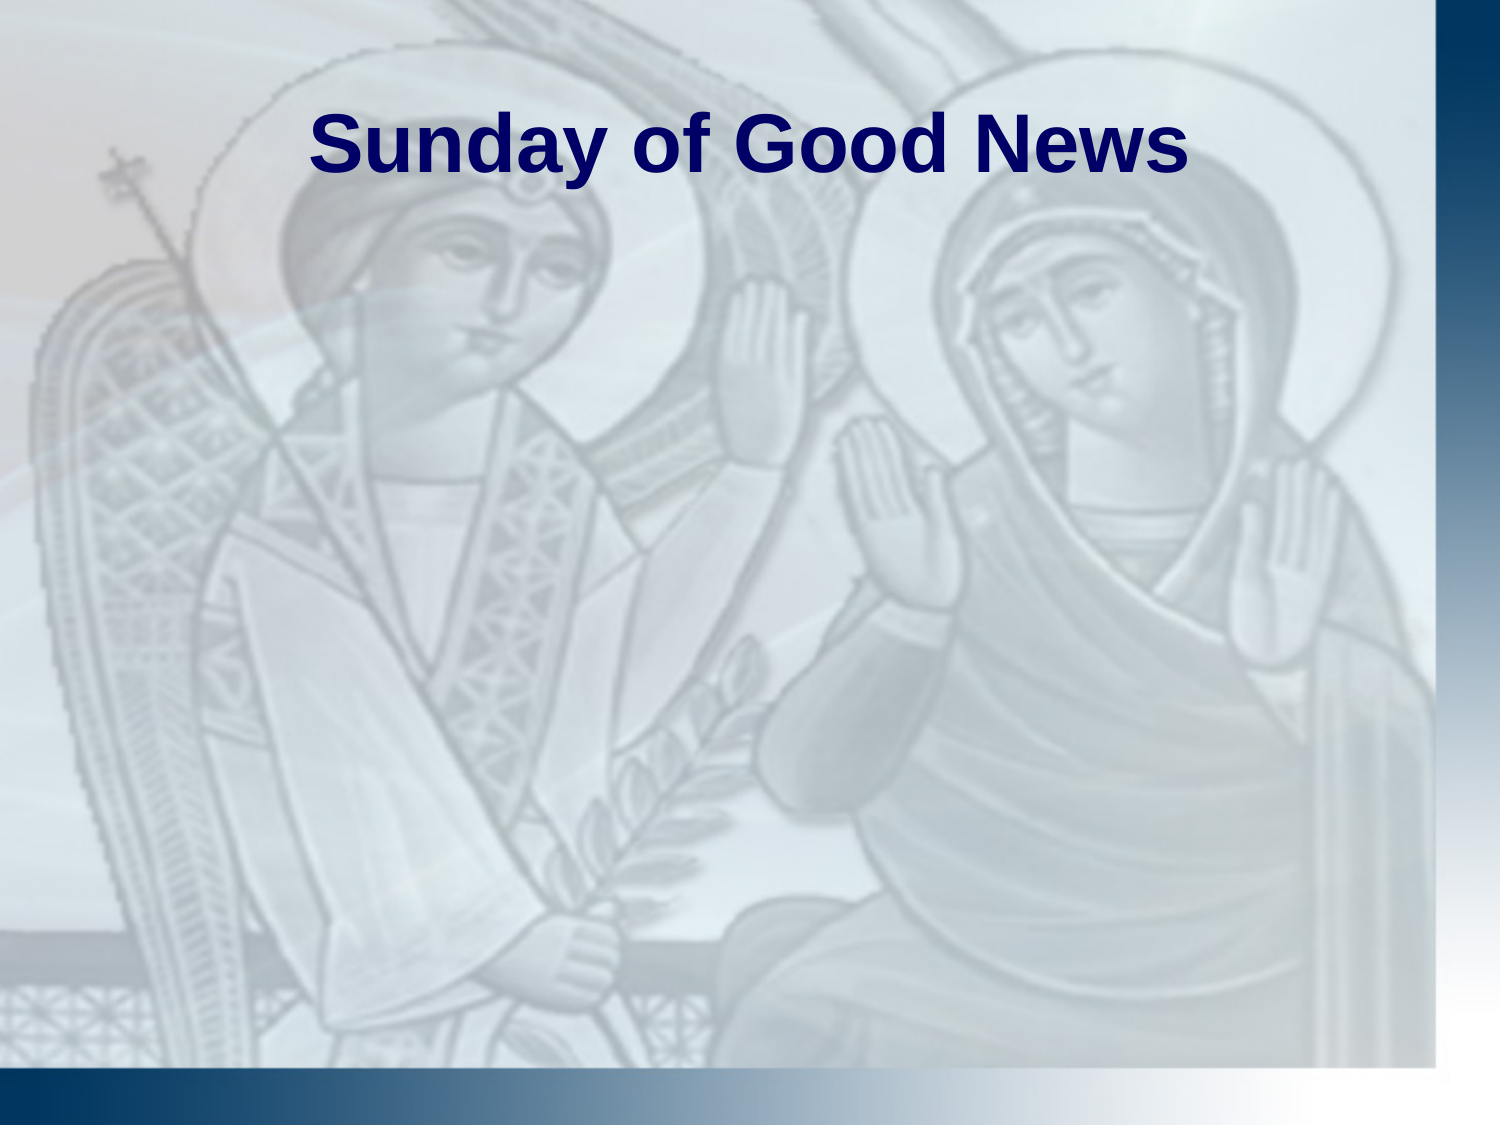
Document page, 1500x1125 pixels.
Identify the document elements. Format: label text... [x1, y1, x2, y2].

title Sunday of Good News [75, 45, 1425, 233]
picture [0, 0, 1500, 1125]
